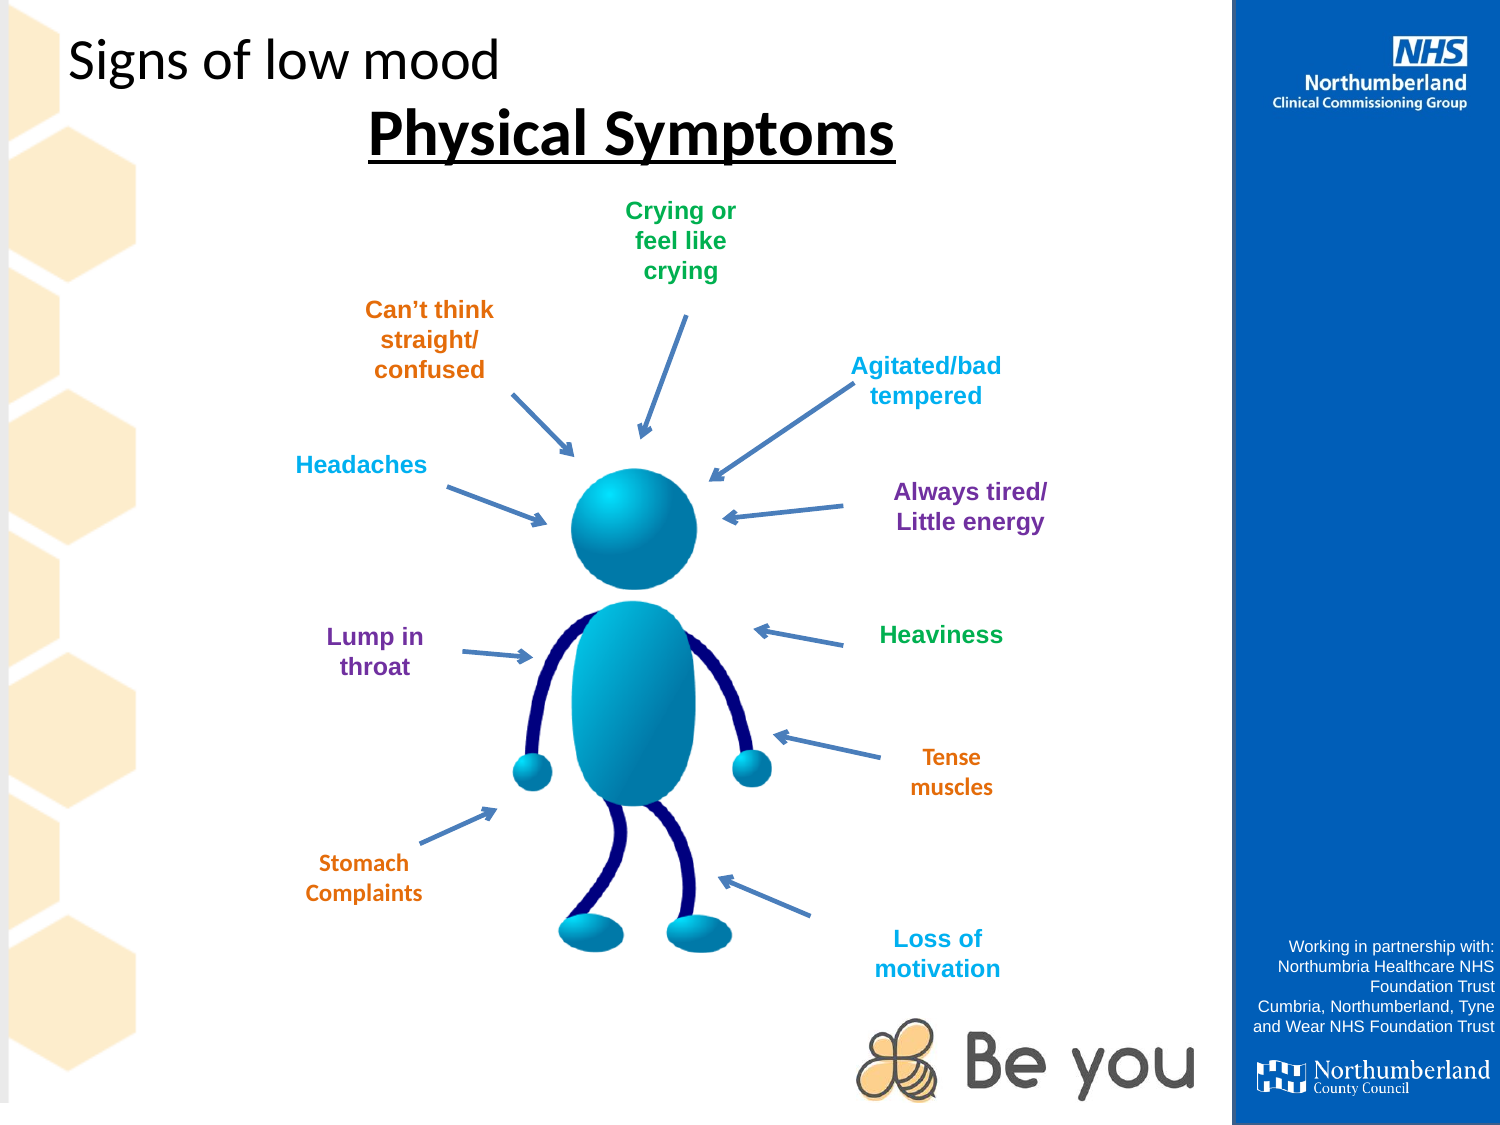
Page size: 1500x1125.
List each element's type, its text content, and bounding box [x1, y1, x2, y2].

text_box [752, 628, 844, 646]
text_box Physical Symptoms [353, 81, 1130, 177]
text_box Can’t think straight/ confused [330, 285, 530, 391]
text_box Lump in throat [287, 613, 463, 688]
text_box Loss of motivation [838, 914, 1038, 990]
text_box Signs of low mood [170, 13, 548, 99]
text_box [512, 393, 575, 458]
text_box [772, 734, 881, 759]
text_box Stomach Complaints [262, 838, 467, 914]
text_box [708, 382, 855, 482]
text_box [462, 651, 534, 658]
picture [1256, 27, 1482, 129]
picture [855, 1018, 1195, 1103]
text_box Crying or feel like crying [599, 187, 763, 293]
text_box Heaviness [854, 611, 1029, 656]
text_box Agitated/bad tempered [826, 342, 1027, 417]
picture [1257, 1060, 1490, 1096]
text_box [640, 314, 687, 440]
text_box Working in partnership with: Northumbria Healthcare NHS Foundation Trust Cumbria, Northumberland, Tyne and Wear NHS Foundation Trust [1214, 927, 1500, 1043]
text_box [1232, 0, 1500, 927]
picture [0, 0, 166, 1103]
text_box Tense muscles [878, 732, 1026, 808]
text_box Headaches [265, 440, 465, 486]
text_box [446, 486, 548, 525]
text_box [1232, 1043, 1500, 1125]
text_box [721, 506, 844, 519]
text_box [717, 876, 811, 917]
text_box Always tired/ Little energy [843, 468, 1098, 544]
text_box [419, 808, 498, 844]
picture [512, 468, 772, 954]
